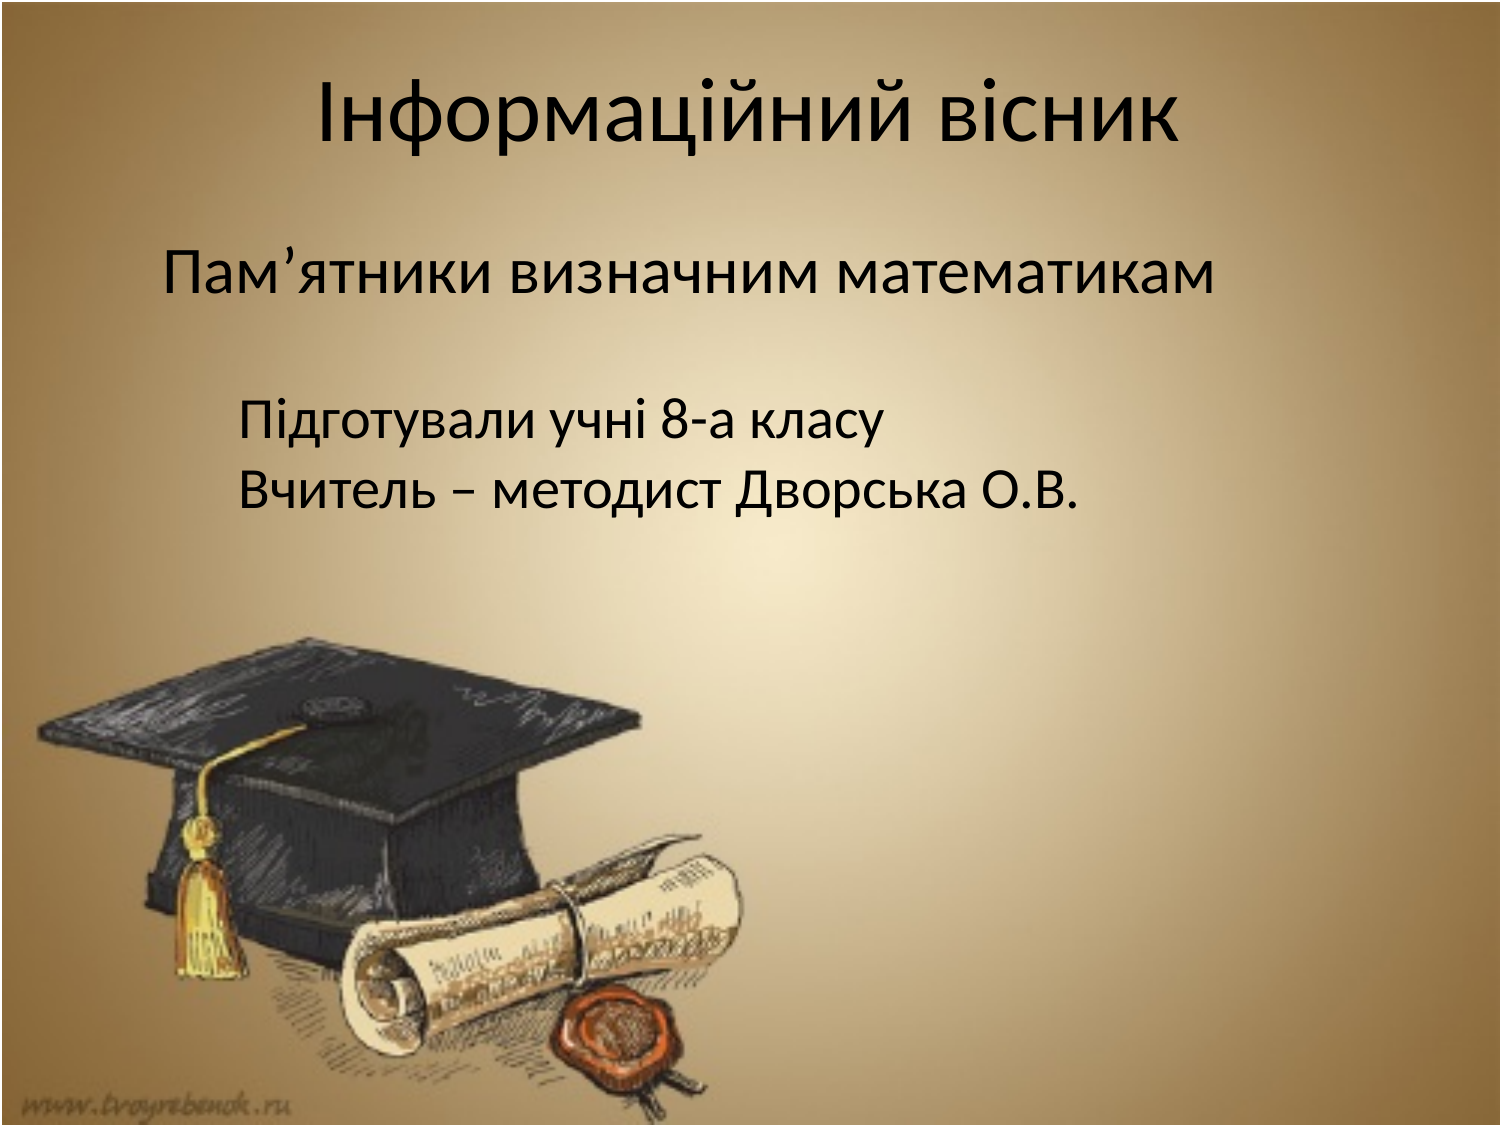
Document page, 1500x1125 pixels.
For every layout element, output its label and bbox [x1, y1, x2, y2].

list [1, 2, 1500, 1125]
